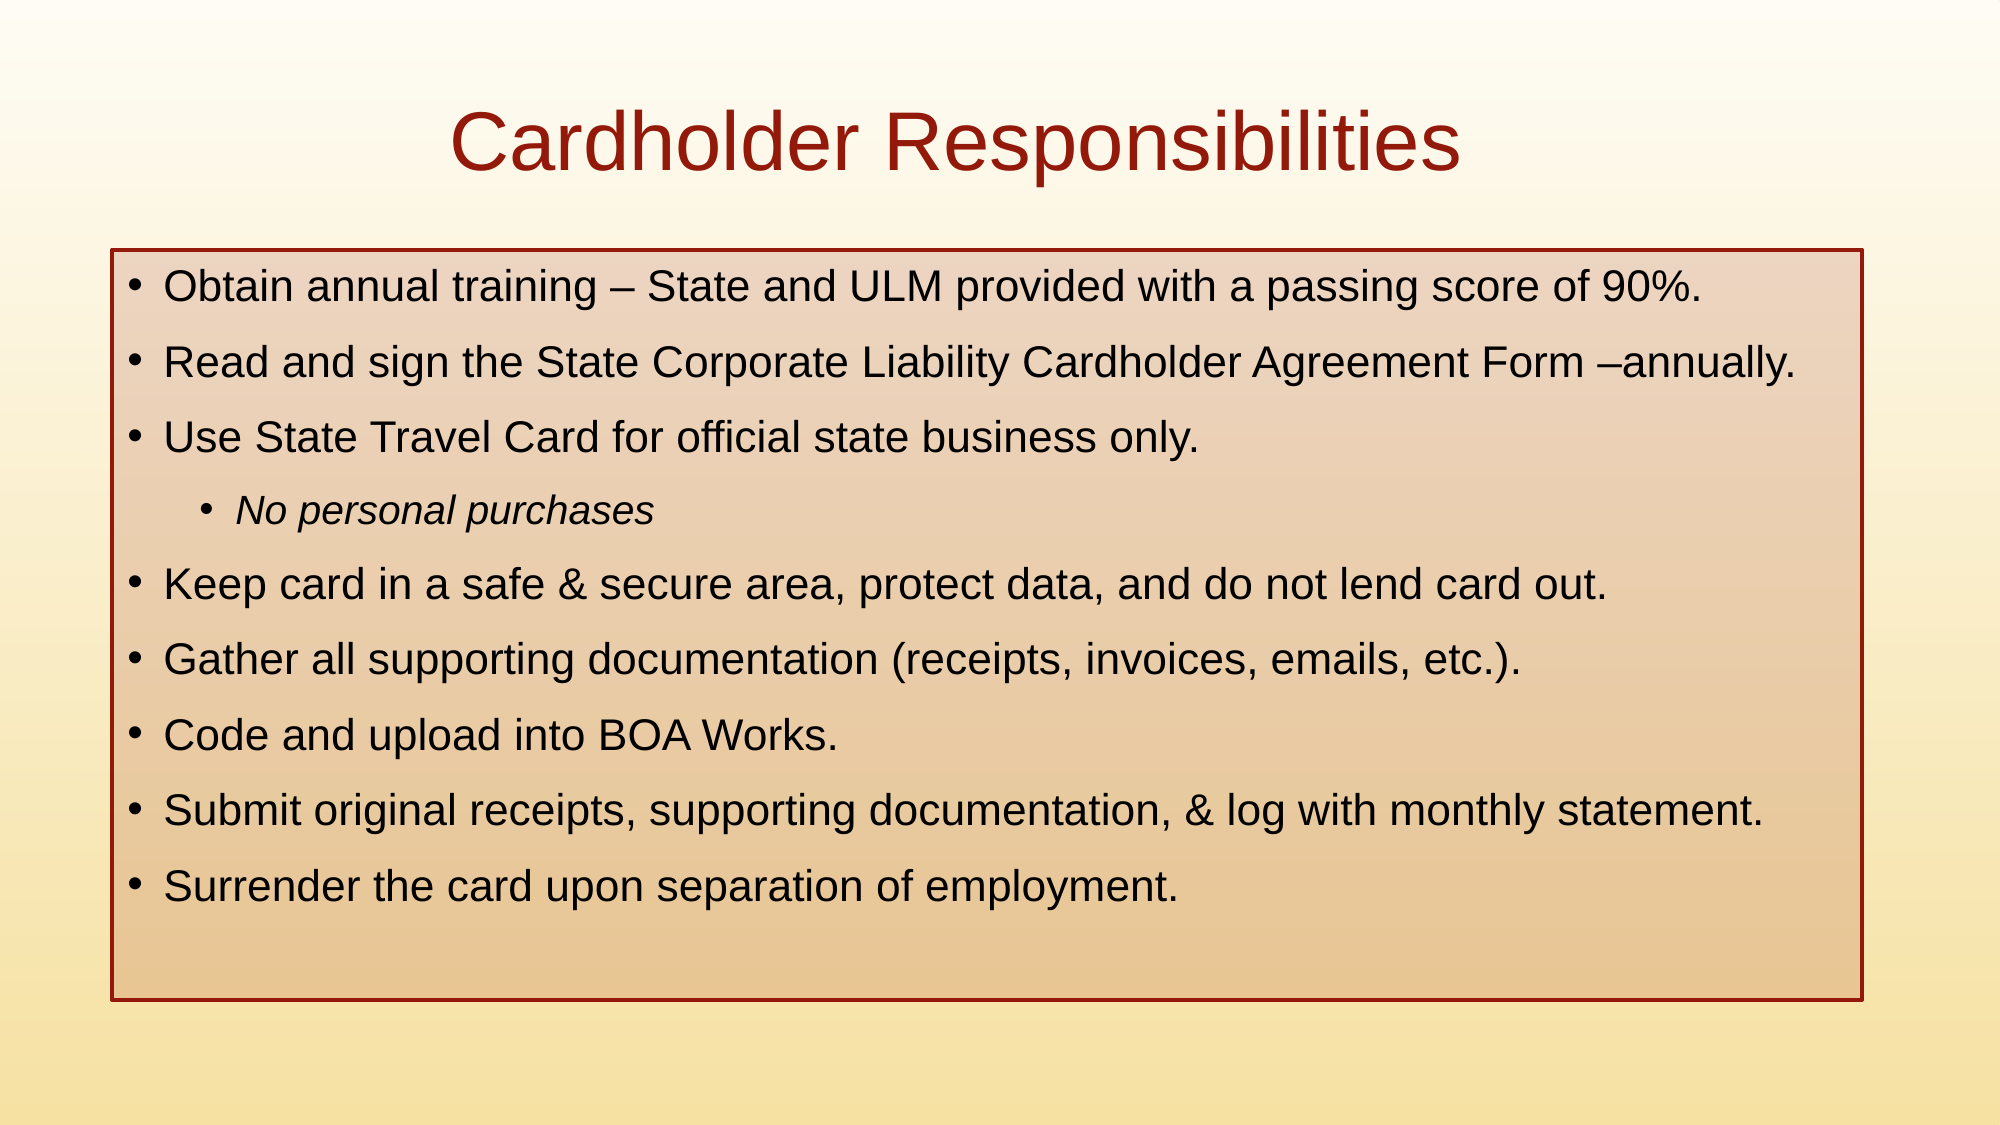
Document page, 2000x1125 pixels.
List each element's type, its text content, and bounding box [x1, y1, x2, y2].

list Obtain annual training – State and ULM provided with a passing score of 90%. Read and sign the State Corporate Liability Cardholder Agreement Form –annually. Use State Travel Card for official state business only. No personal purchases Keep card in a safe & secure area, protect data, and do not lend card out. Gather all supporting documentation (receipts, invoices, emails, etc.). Code and upload into BOA Works. Submit original receipts, supporting documentation, & log with monthly statement. Surrender the card upon separation of employment. [111, 249, 1863, 1001]
title Cardholder Responsibilities [249, 37, 1662, 249]
